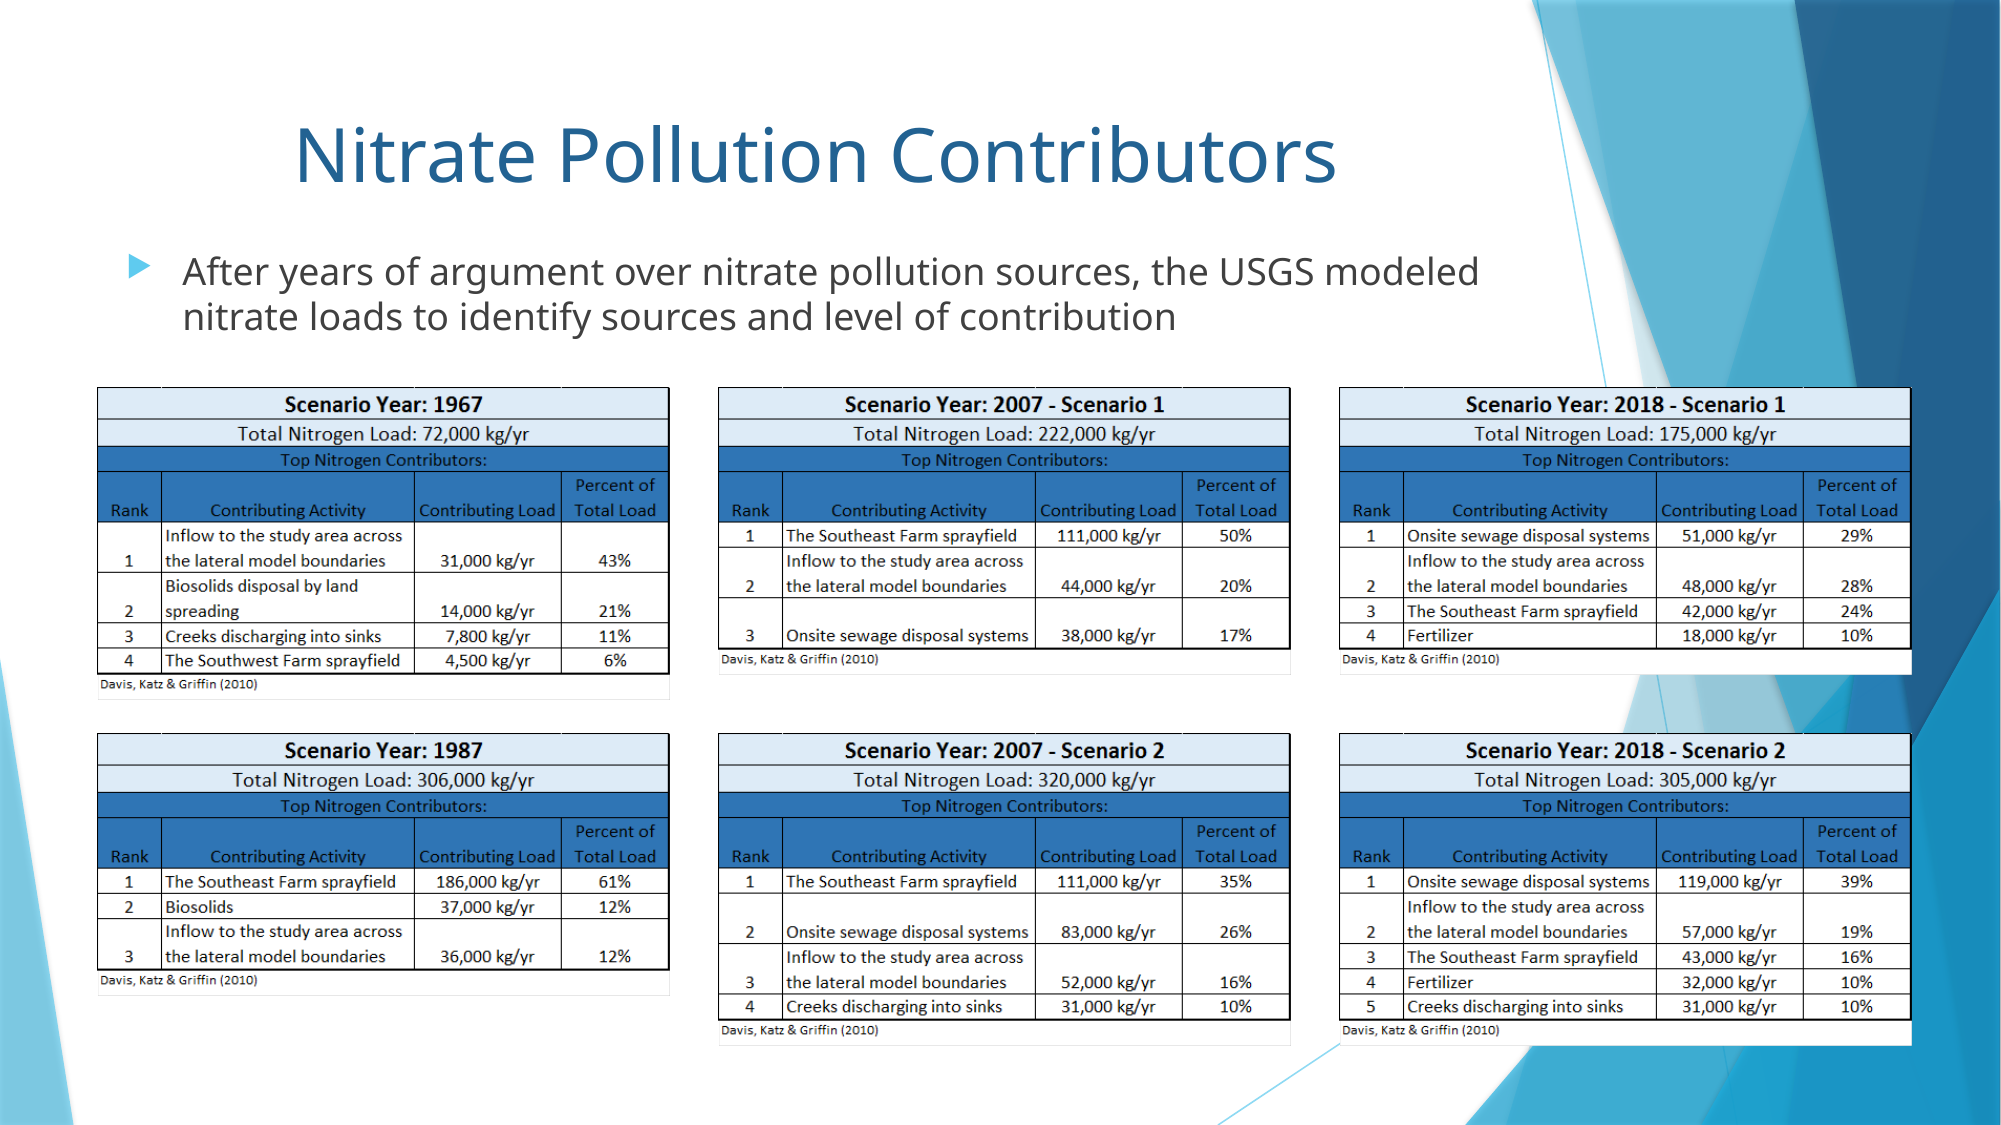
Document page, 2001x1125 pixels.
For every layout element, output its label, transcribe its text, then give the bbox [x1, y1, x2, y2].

picture [96, 387, 671, 702]
picture [718, 387, 1293, 677]
list After years of argument over nitrate pollution sources, the USGS modeled nitrate loads to identify sources and level of contribution [111, 240, 1522, 360]
picture [1339, 387, 1914, 677]
picture [718, 733, 1293, 1048]
picture [96, 733, 671, 997]
title Nitrate Pollution Contributors [111, 99, 1522, 240]
picture [1339, 733, 1914, 1048]
